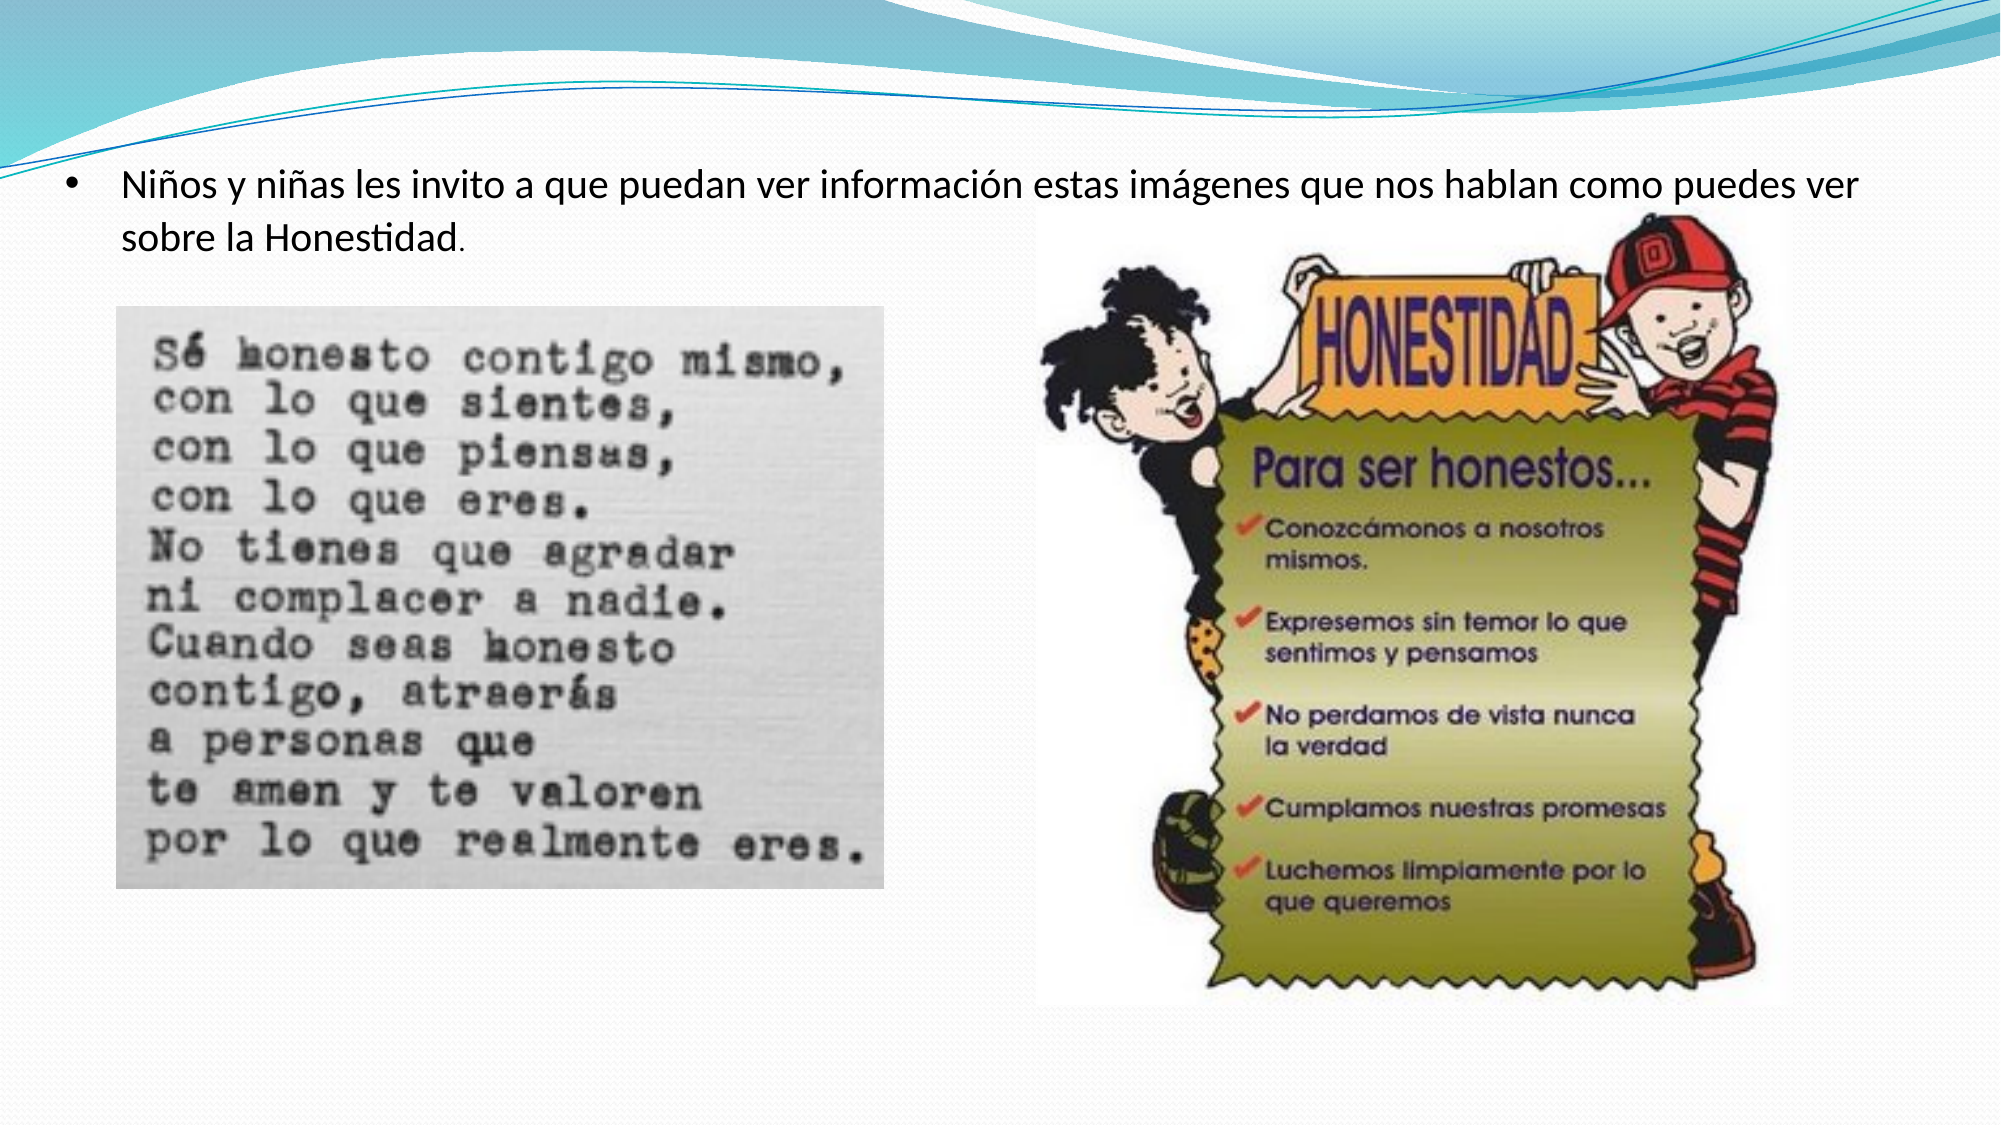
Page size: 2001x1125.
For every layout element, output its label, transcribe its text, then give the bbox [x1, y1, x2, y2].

text_box Niños y niñas les invito a que puedan ver información estas imágenes que nos hablan como puedes ver sobre la Honestidad. [50, 146, 1950, 267]
picture [1036, 206, 1794, 1005]
picture [116, 306, 885, 889]
